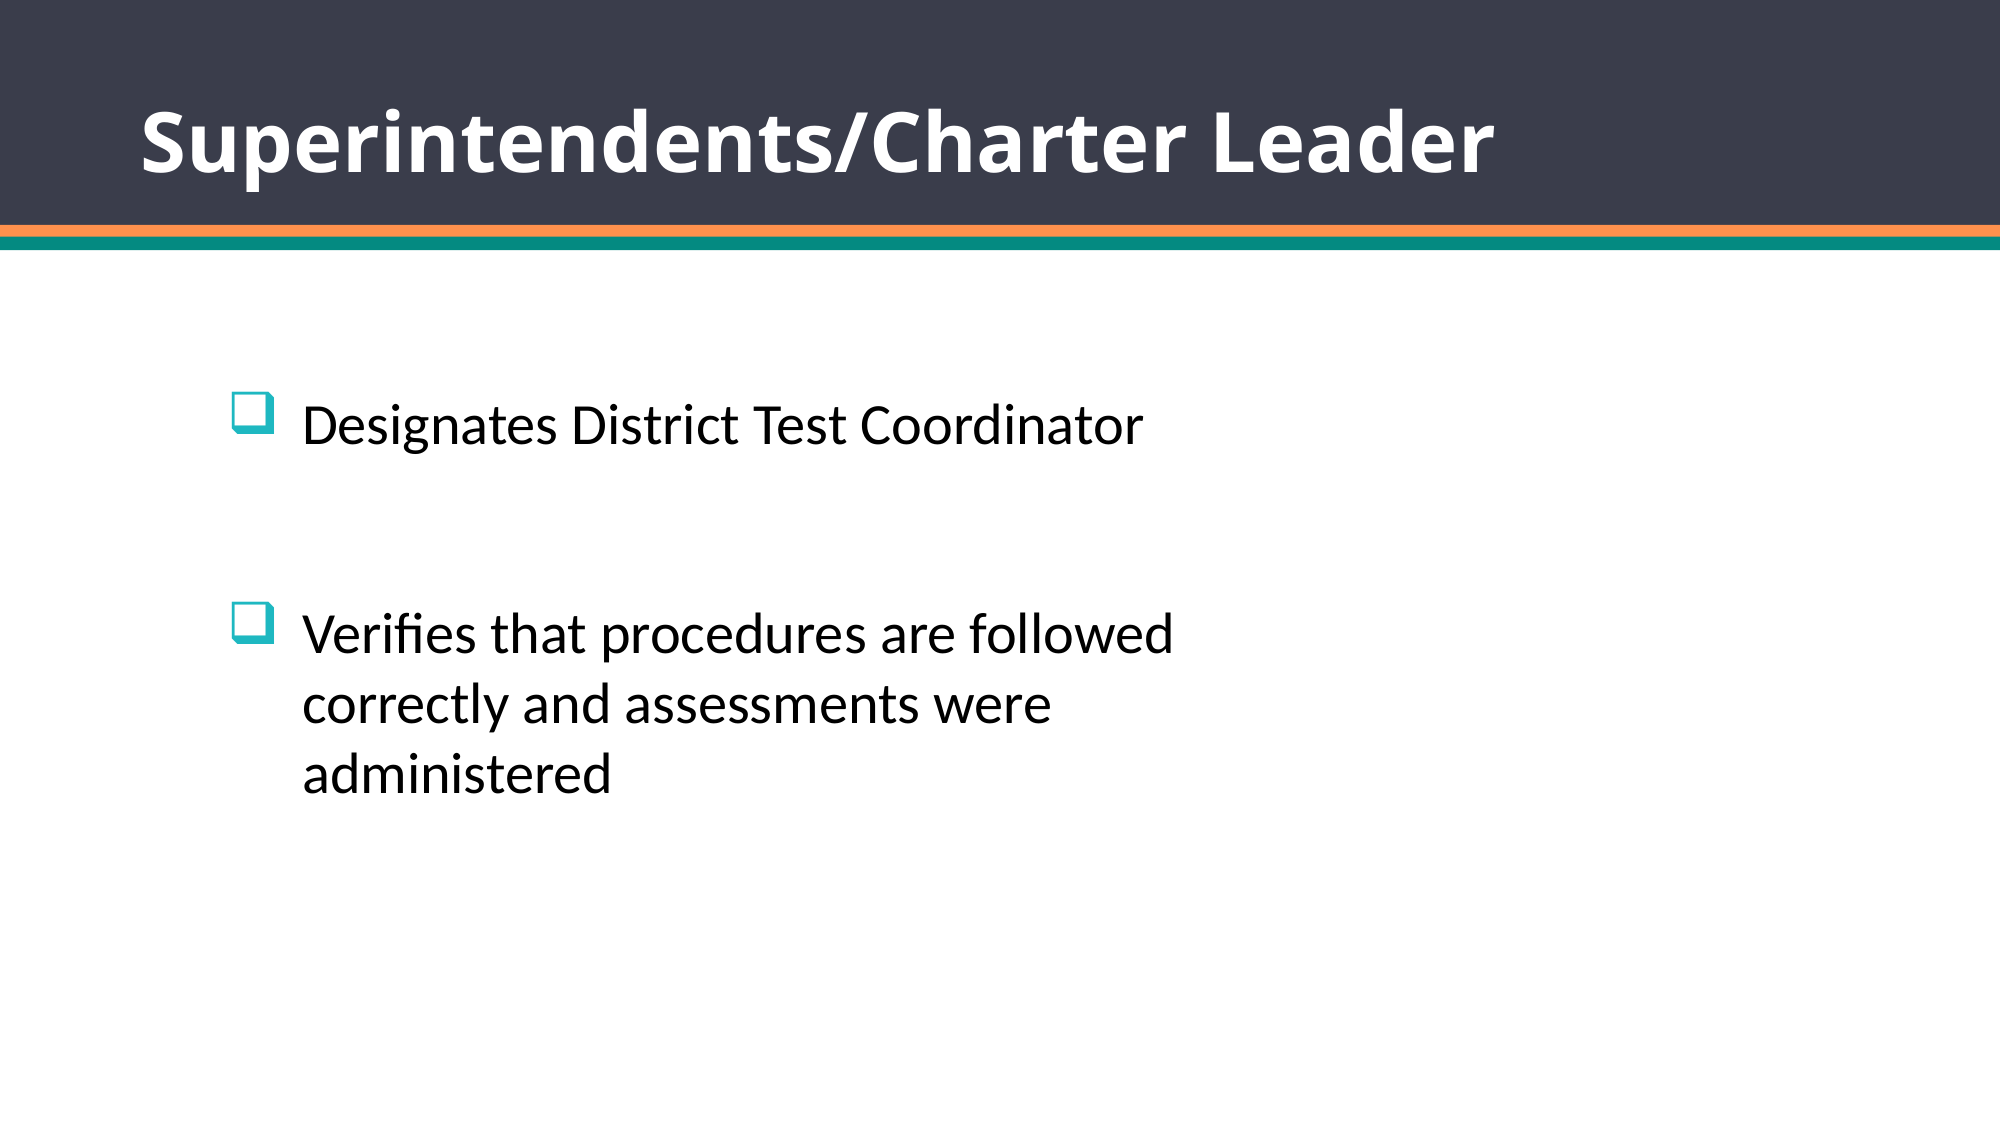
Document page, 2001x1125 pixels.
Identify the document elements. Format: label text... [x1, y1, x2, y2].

text_box Designates District Test Coordinator Verifies that procedures are followed correctly and assessments were administered [212, 308, 1327, 953]
text_box Superintendents/Charter Leader [125, 81, 1512, 197]
